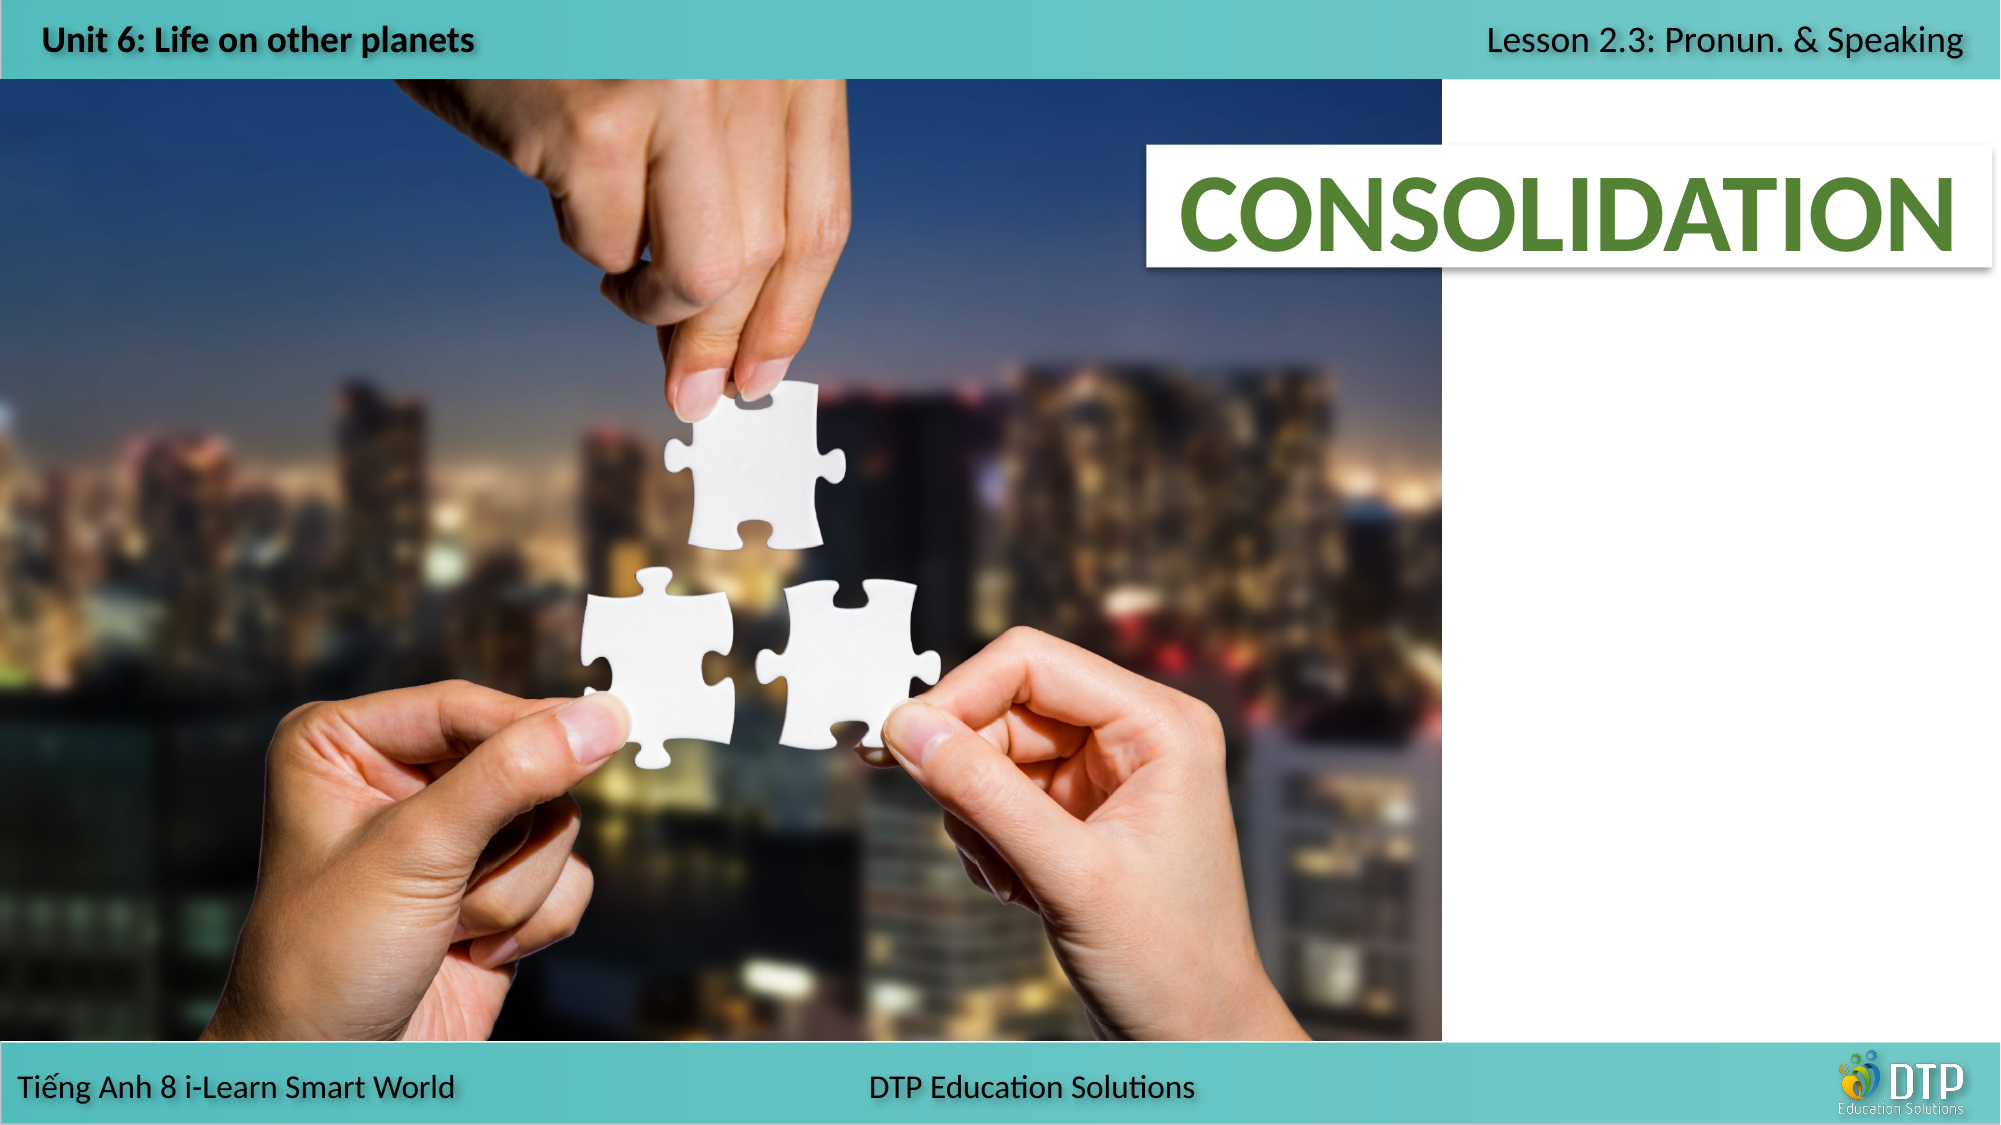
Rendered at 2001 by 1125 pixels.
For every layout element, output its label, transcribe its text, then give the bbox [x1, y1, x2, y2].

picture [0, 0, 2000, 1125]
text_box CONSOLIDATION [1442, 144, 1993, 268]
